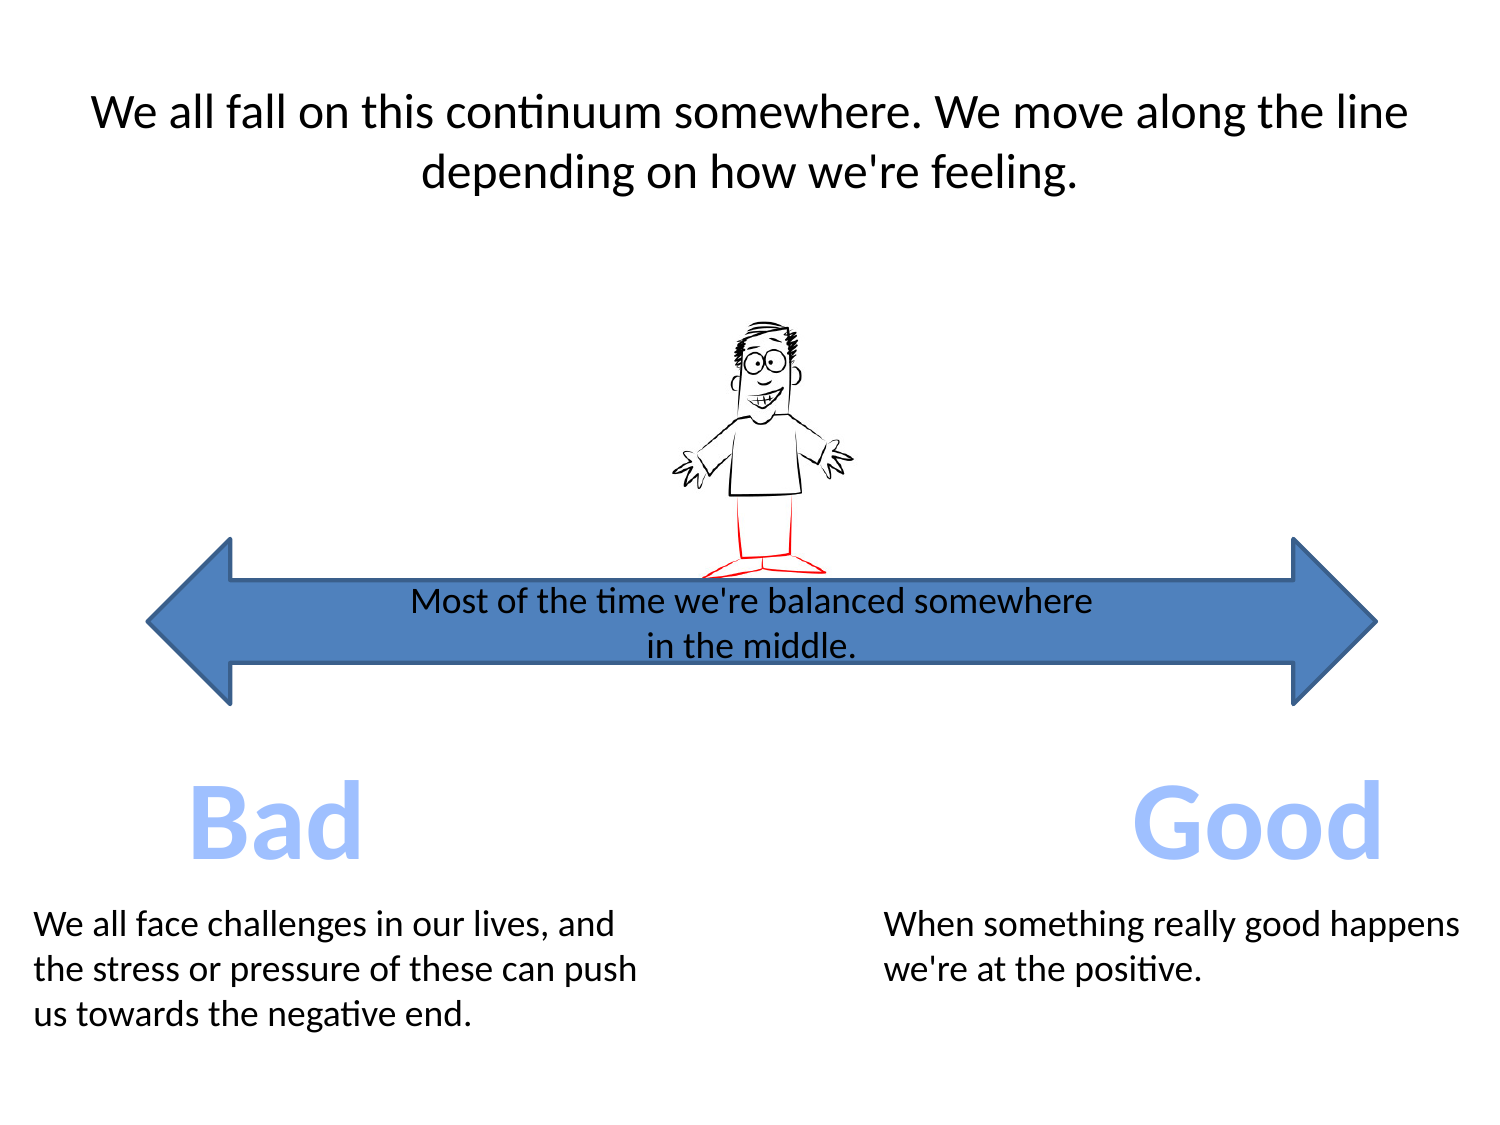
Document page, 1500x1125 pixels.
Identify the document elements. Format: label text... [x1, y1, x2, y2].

picture [657, 307, 866, 596]
text_box Bad [172, 739, 382, 890]
text_box Good [1117, 739, 1401, 890]
text_box [1127, 536, 1379, 707]
text_box We all face challenges in our lives, and the stress or pressure of these can push us towards the negative end. [18, 891, 659, 1042]
text_box Most of the time we're balanced somewhere in the middle. [376, 568, 1127, 674]
text_box [145, 536, 376, 707]
title We all fall on this continuum somewhere. We move along the line depending on how we're feeling. [75, 45, 1425, 233]
text_box When something really good happens we're at the positive. [868, 891, 1476, 997]
